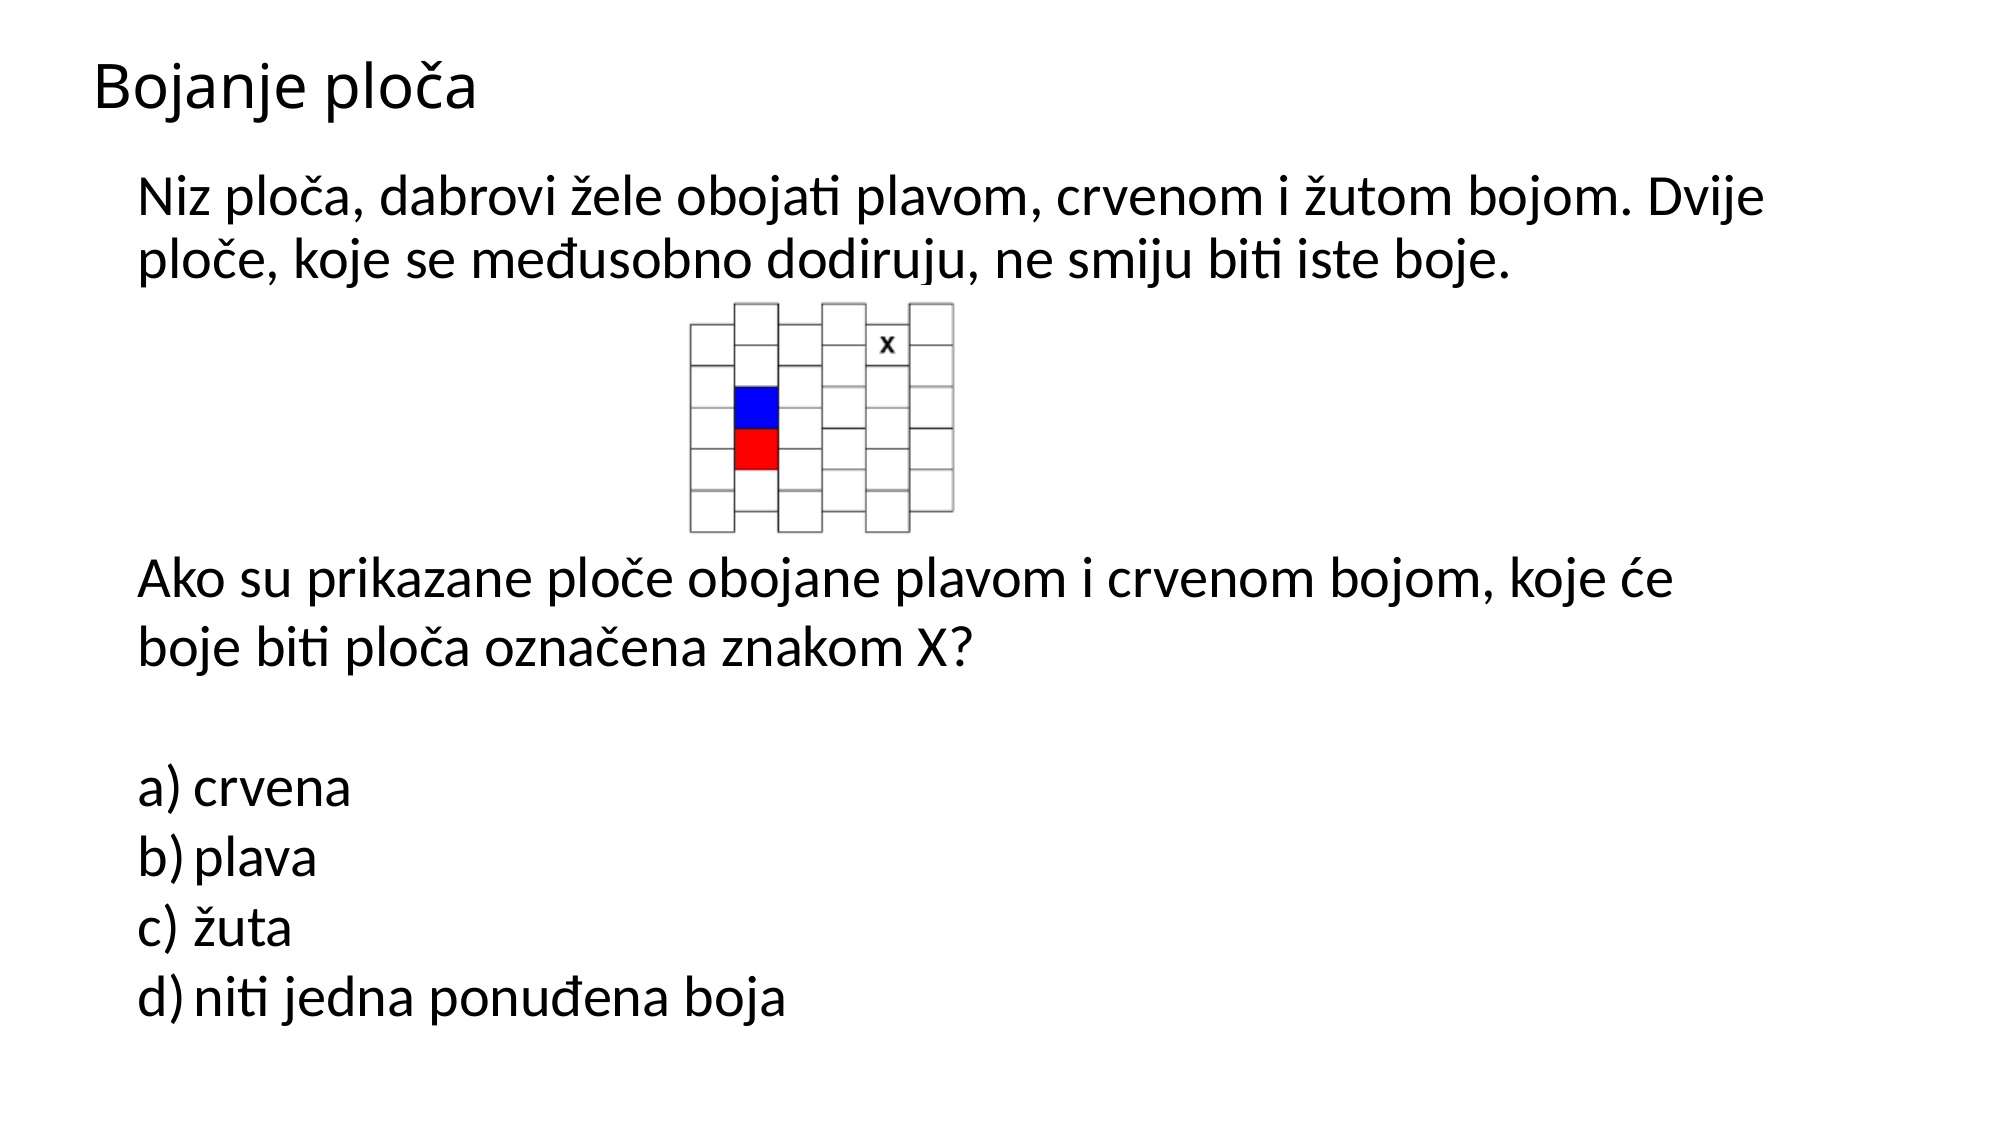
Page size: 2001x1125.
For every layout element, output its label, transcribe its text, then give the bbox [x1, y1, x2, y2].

title Bojanje ploča [77, 47, 1765, 130]
list Niz ploča, dabrovi žele obojati plavom, crvenom i žutom bojom. Dvije ploče, koje se međusobno dodiruju, ne smiju biti iste boje. [122, 157, 1848, 309]
text_box Ako su prikazane ploče obojane plavom i crvenom bojom, koje će boje biti ploča označena znakom X? crvena plava žuta niti jedna ponuđena boja [122, 531, 1694, 1081]
picture [661, 285, 986, 552]
